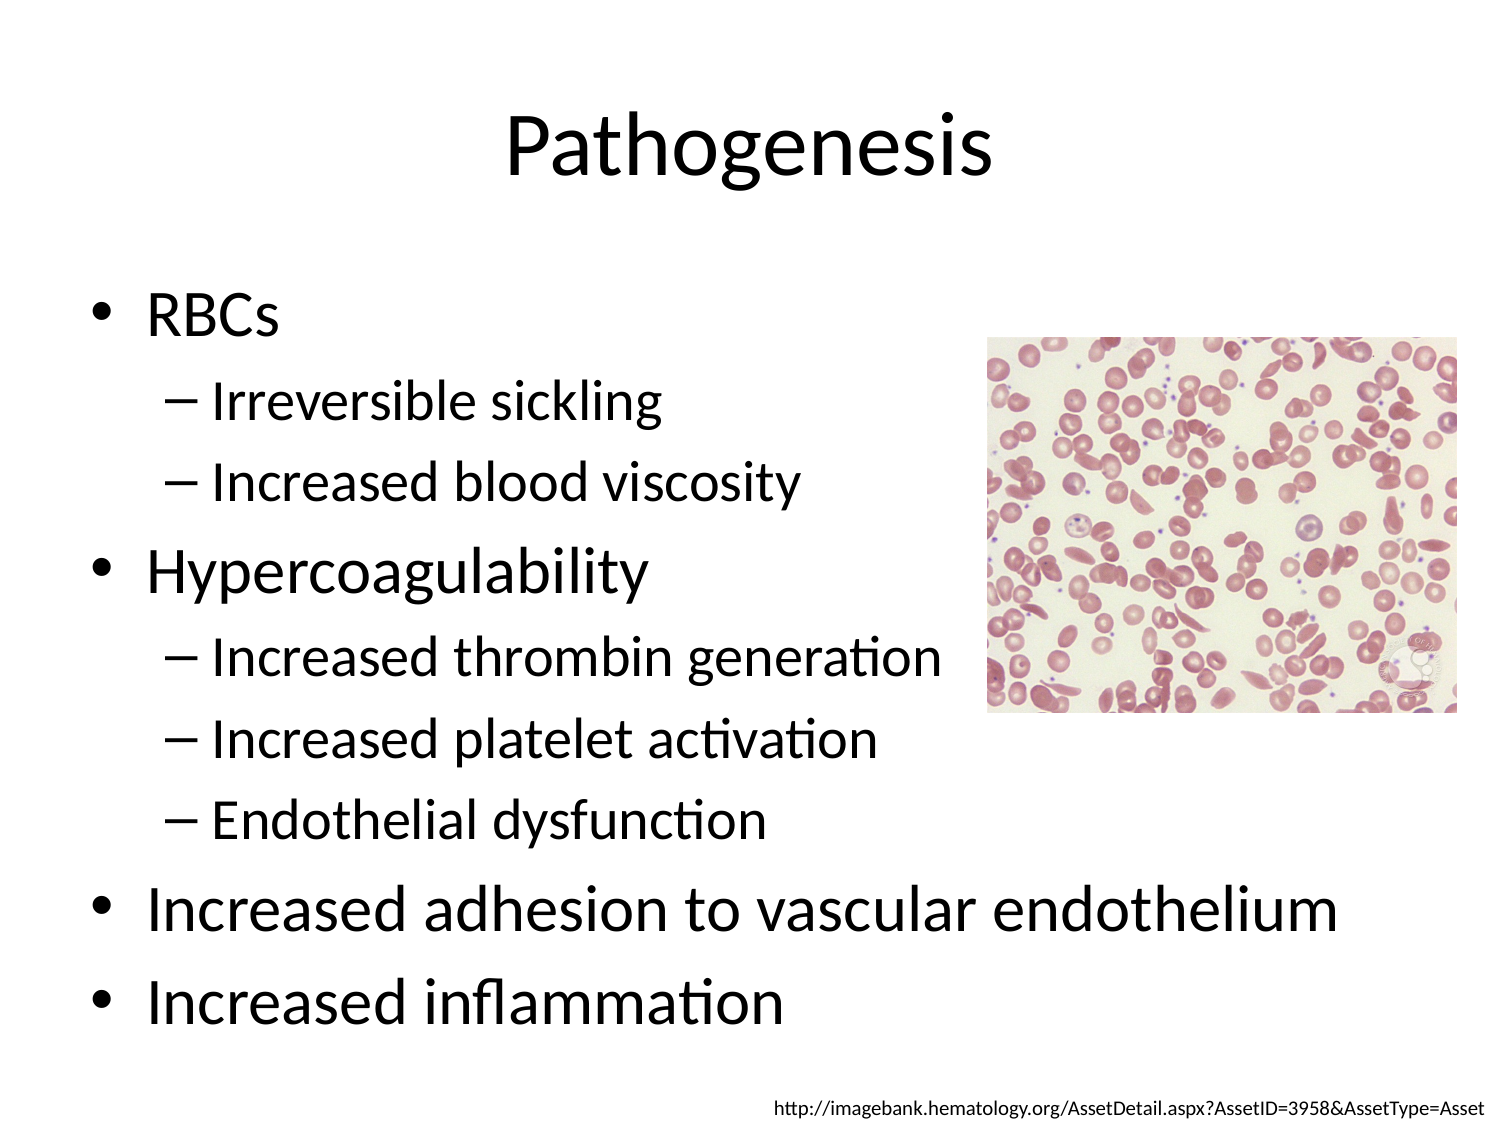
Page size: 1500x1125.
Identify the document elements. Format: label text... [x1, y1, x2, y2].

text_box http://imagebank.hematology.org/AssetDetail.aspx?AssetID=3958&AssetType=Asset [624, 1087, 1500, 1125]
picture [987, 337, 1458, 713]
title Pathogenesis [75, 45, 1425, 233]
list RBCs Irreversible sickling Increased blood viscosity Hypercoagulability Increased thrombin generation Increased platelet activation Endothelial dysfunction Increased adhesion to vascular endothelium Increased inflammation [75, 262, 1425, 1050]
